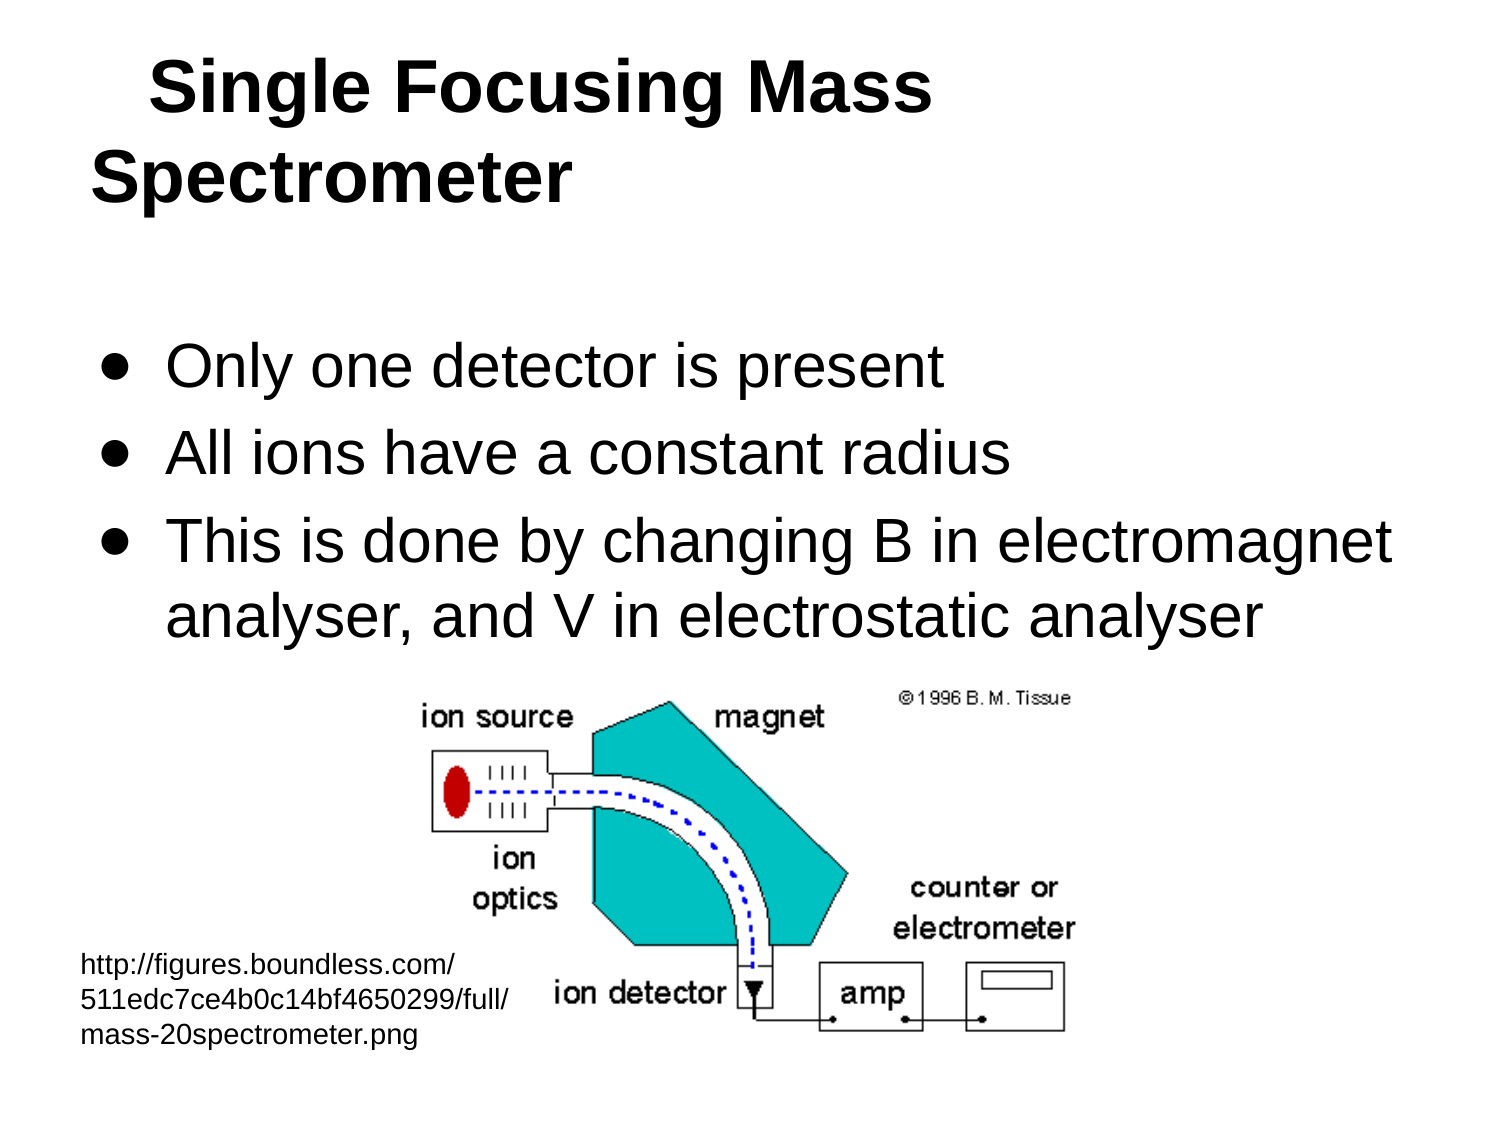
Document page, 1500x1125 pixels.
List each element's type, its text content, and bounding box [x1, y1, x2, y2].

text_box http://figures.boundless.com/511edc7ce4b0c14bf4650299/full/mass-20spectrometer.png [65, 751, 558, 1125]
list Only one detector is present All ions have a constant radius This is done by changing B in electromagnet analyser, and V in electrostatic analyser [75, 310, 1425, 1125]
text_box [404, 677, 1088, 1046]
title Single Focusing Mass Spectrometer [75, 45, 1425, 233]
